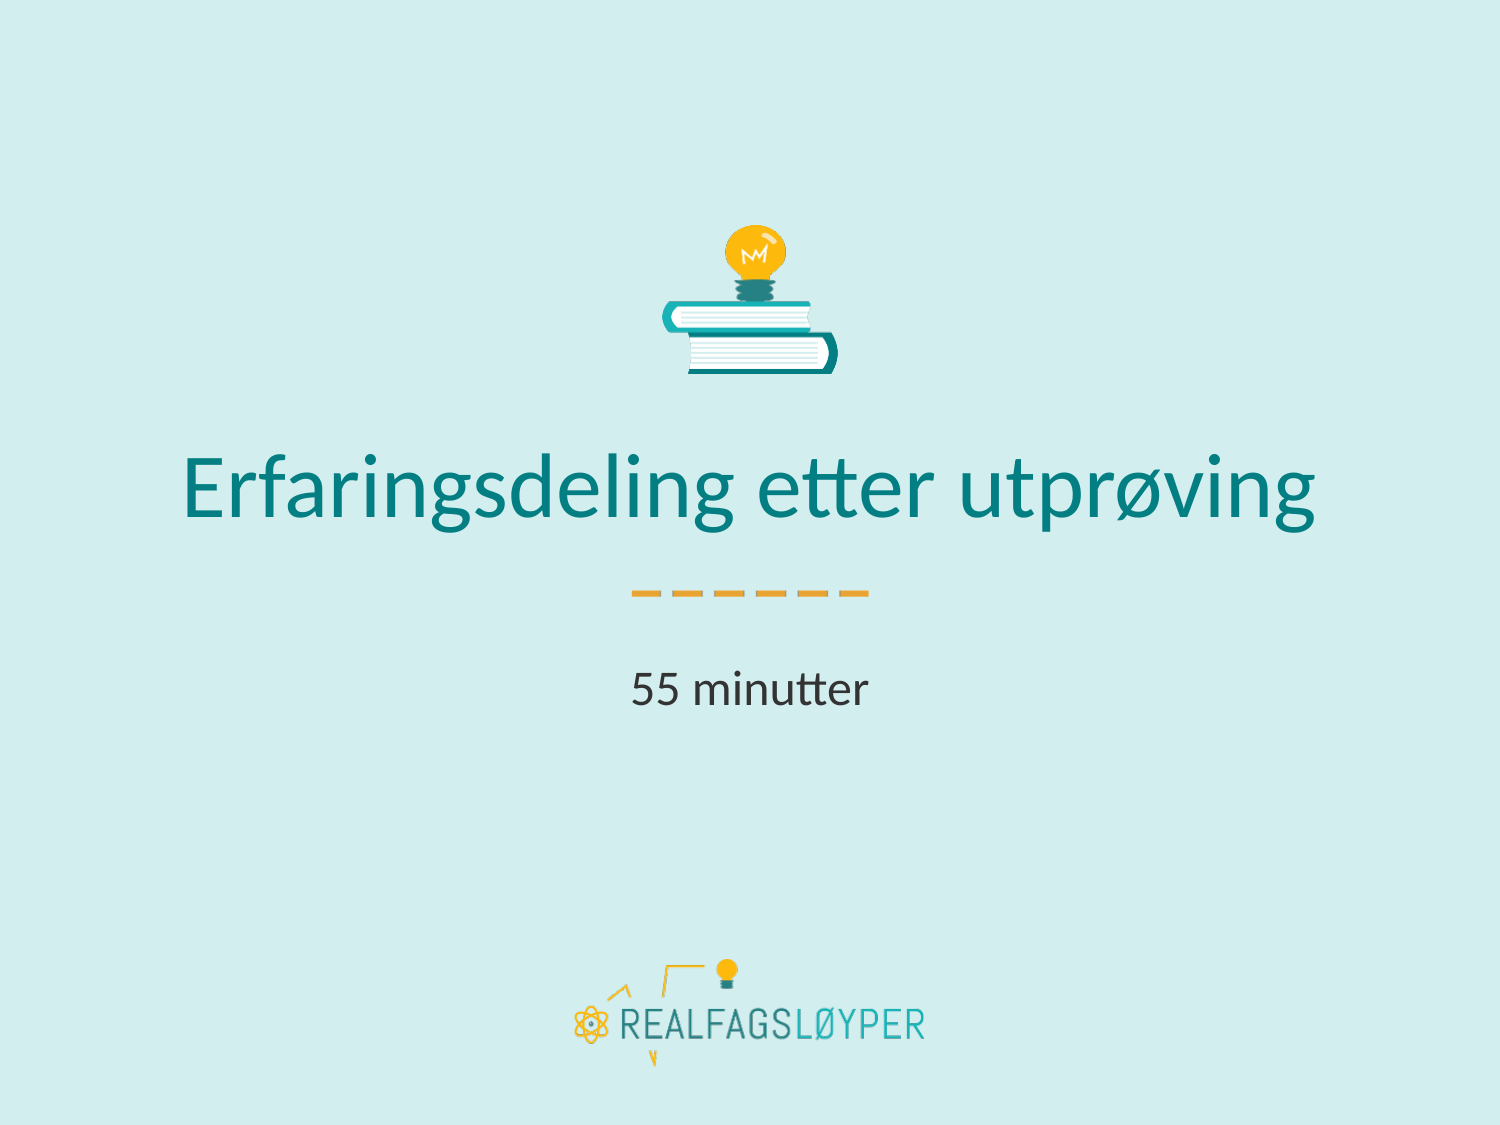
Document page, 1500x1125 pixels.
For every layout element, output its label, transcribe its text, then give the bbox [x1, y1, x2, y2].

title Erfaringsdeling etter utprøving [90, 418, 1410, 567]
picture [632, 591, 868, 596]
picture [574, 959, 925, 1067]
subtitle 55 minutter [187, 654, 1313, 927]
picture [662, 225, 838, 374]
